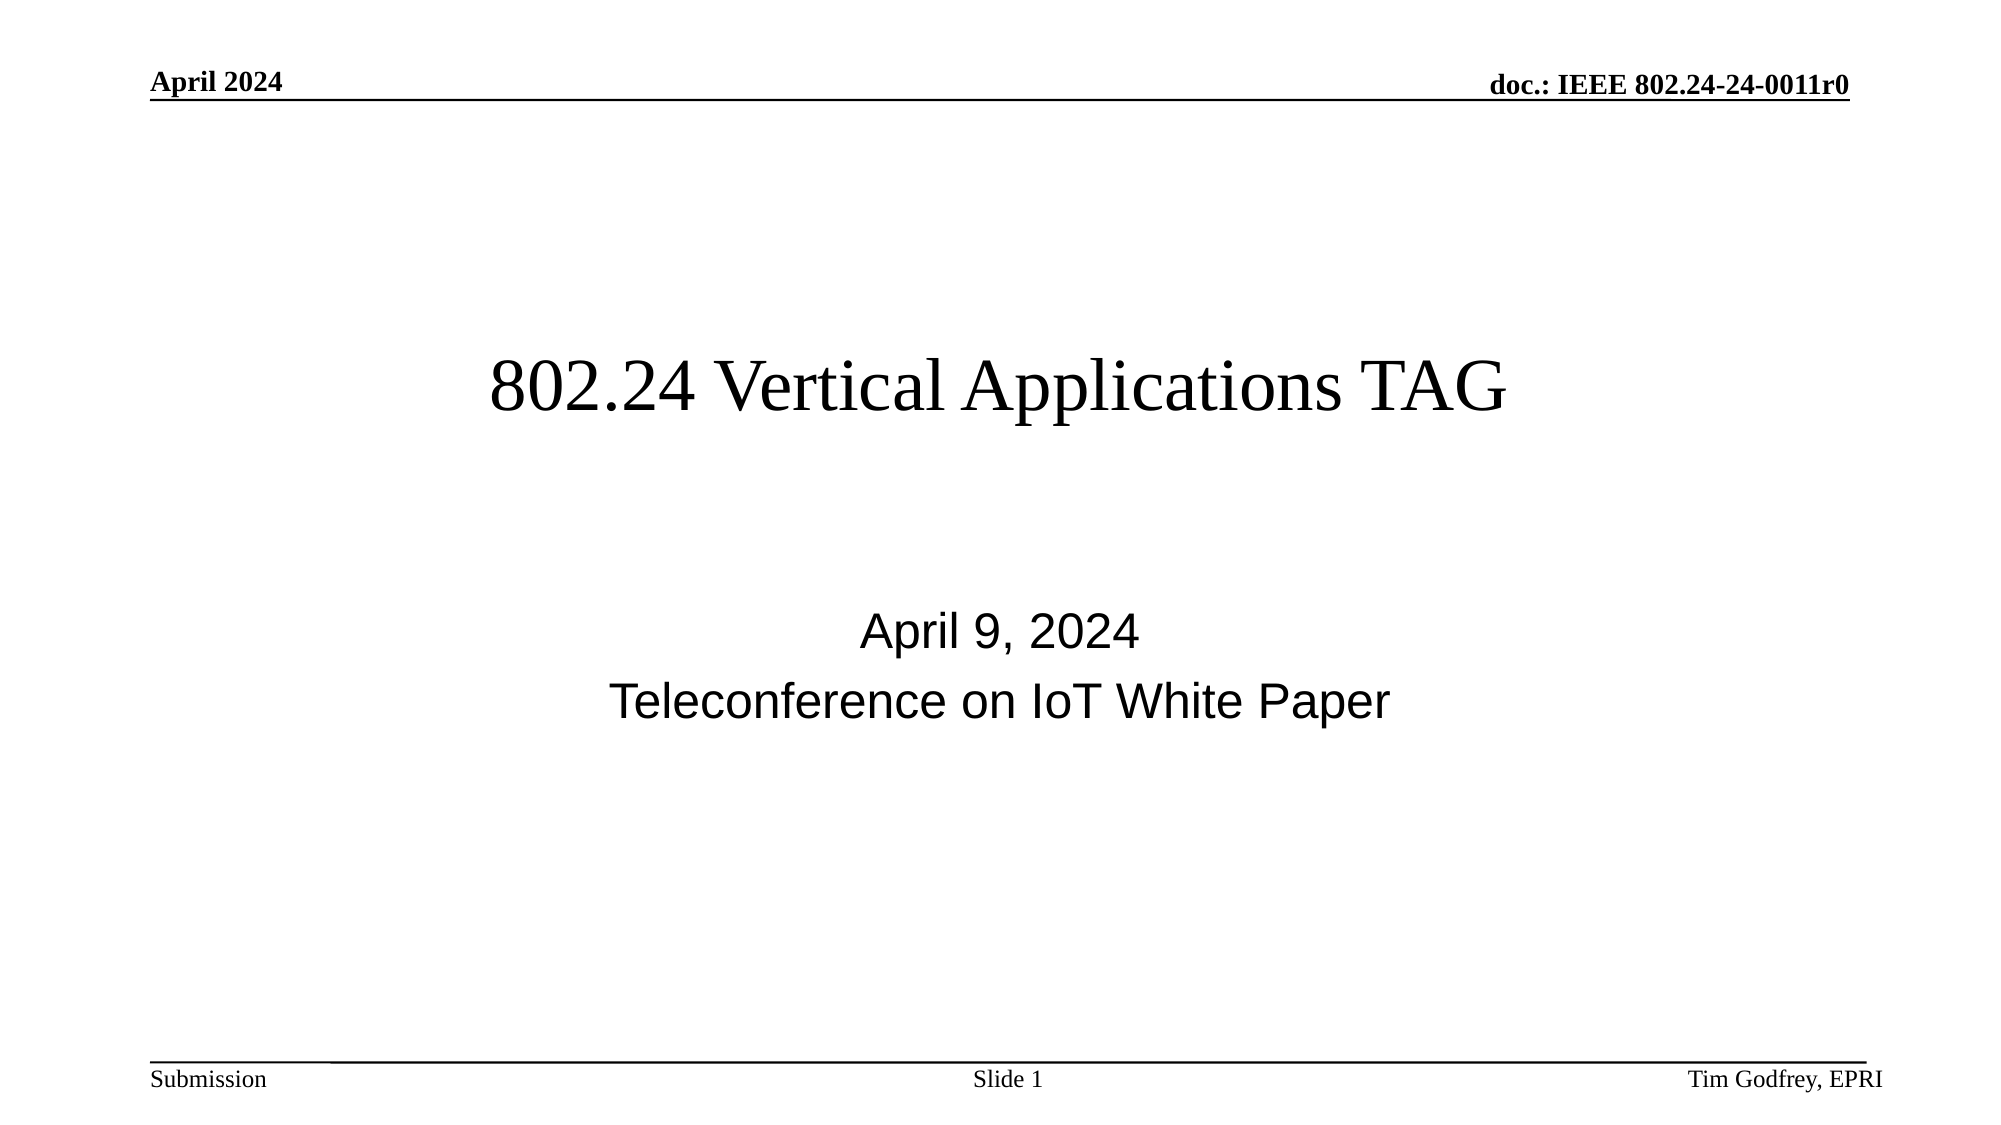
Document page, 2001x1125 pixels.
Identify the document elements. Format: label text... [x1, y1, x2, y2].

subtitle April 9, 2024 Teleconference on IoT White Paper [249, 590, 1750, 863]
footer Tim Godfrey, EPRI [1200, 1062, 1884, 1108]
title 802.24 Vertical Applications TAG [249, 184, 1750, 576]
slide_number Slide 1 [972, 1062, 1044, 1093]
